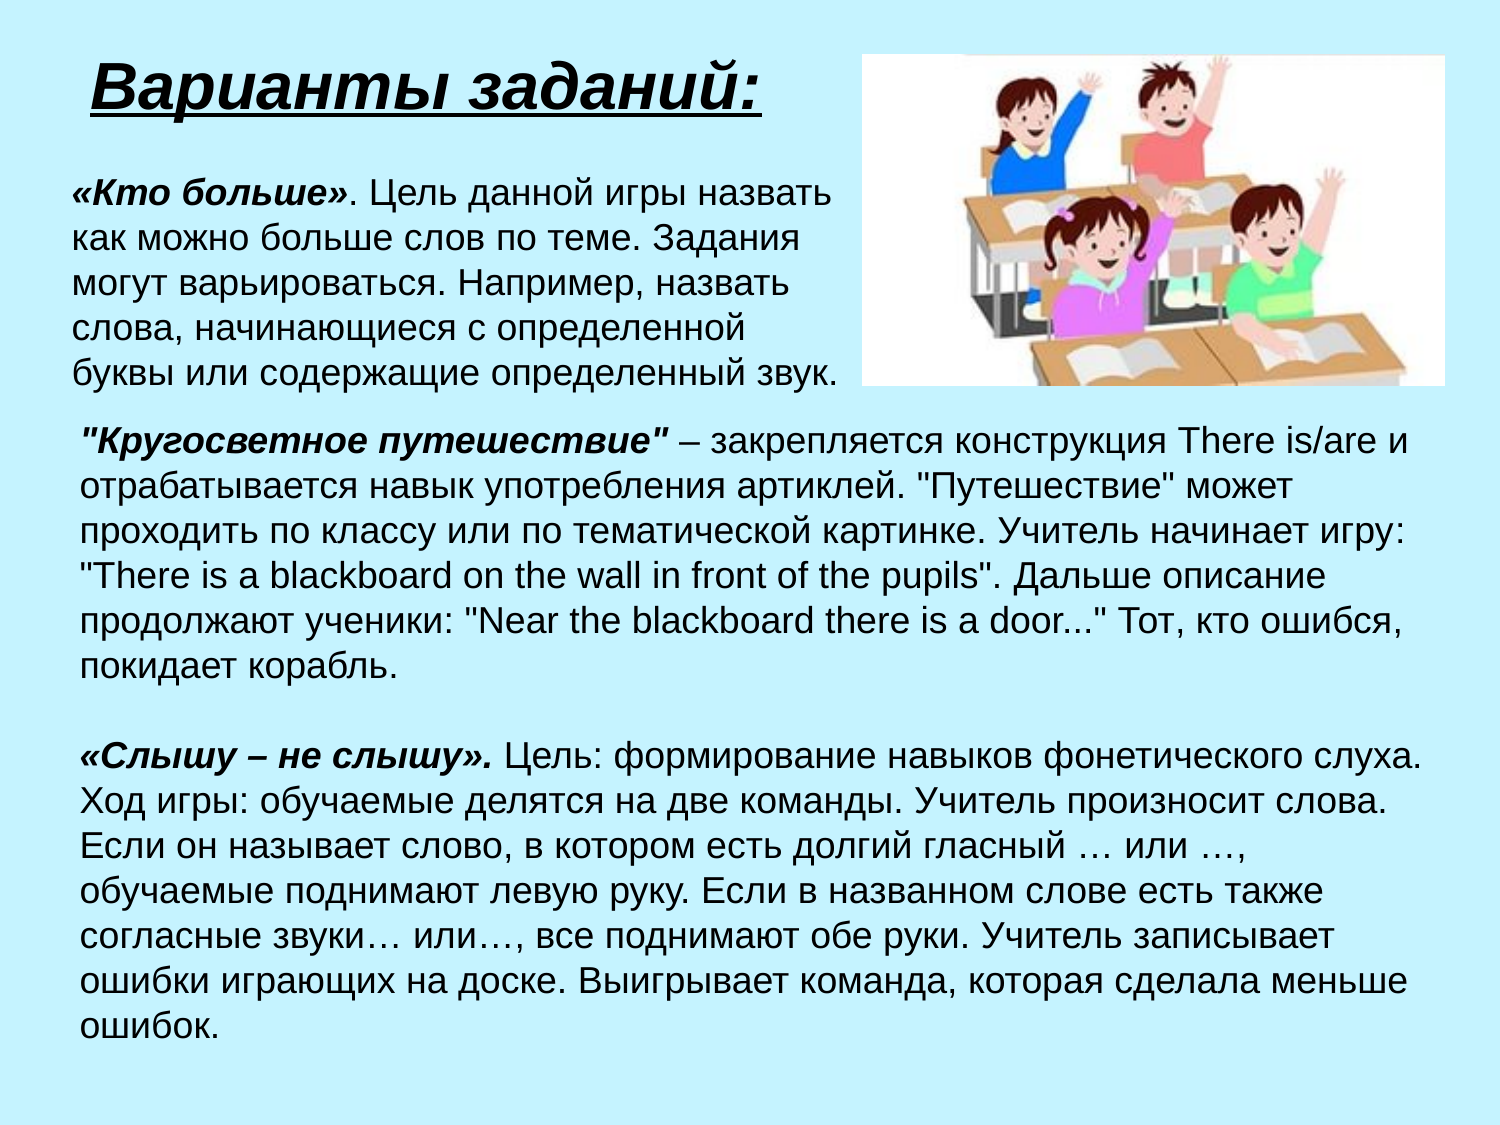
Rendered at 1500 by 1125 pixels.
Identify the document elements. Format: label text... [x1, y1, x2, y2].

picture [862, 54, 1445, 386]
text_box "Кругосветное путешествие" – закрепляется конструкция There is/are и отрабатывается навык употребления артиклей. "Путешествие" может проходить по классу или по тематической картинке. Учитель начинает игру: "There is a blackboard on the wall in front of the pupils". Дальше описание продолжают ученики: "Near the blackboard there is a door..." Тот, кто ошибся, покидает корабль. «Слышу – не слышу». Цель: формирование навыков фонетического слуха. Ход игры: обучаемые делятся на две команды. Учитель произносит слова. Если он называет слово, в котором есть долгий гласный … или …, обучаемые поднимают левую руку. Если в названном слове есть также согласные звуки… или…, все поднимают обе руки. Учитель записывает ошибки играющих на доске. Выигрывает команда, которая сделала меньше ошибок. [64, 408, 1445, 1054]
title Варианты заданий: [53, 7, 799, 159]
text_box «Кто больше». Цель данной игры назвать как можно больше слов по теме. Задания могут варьироваться. Например, назвать слова, начинающиеся с определенной буквы или содержащие определенный звук. [56, 160, 859, 446]
